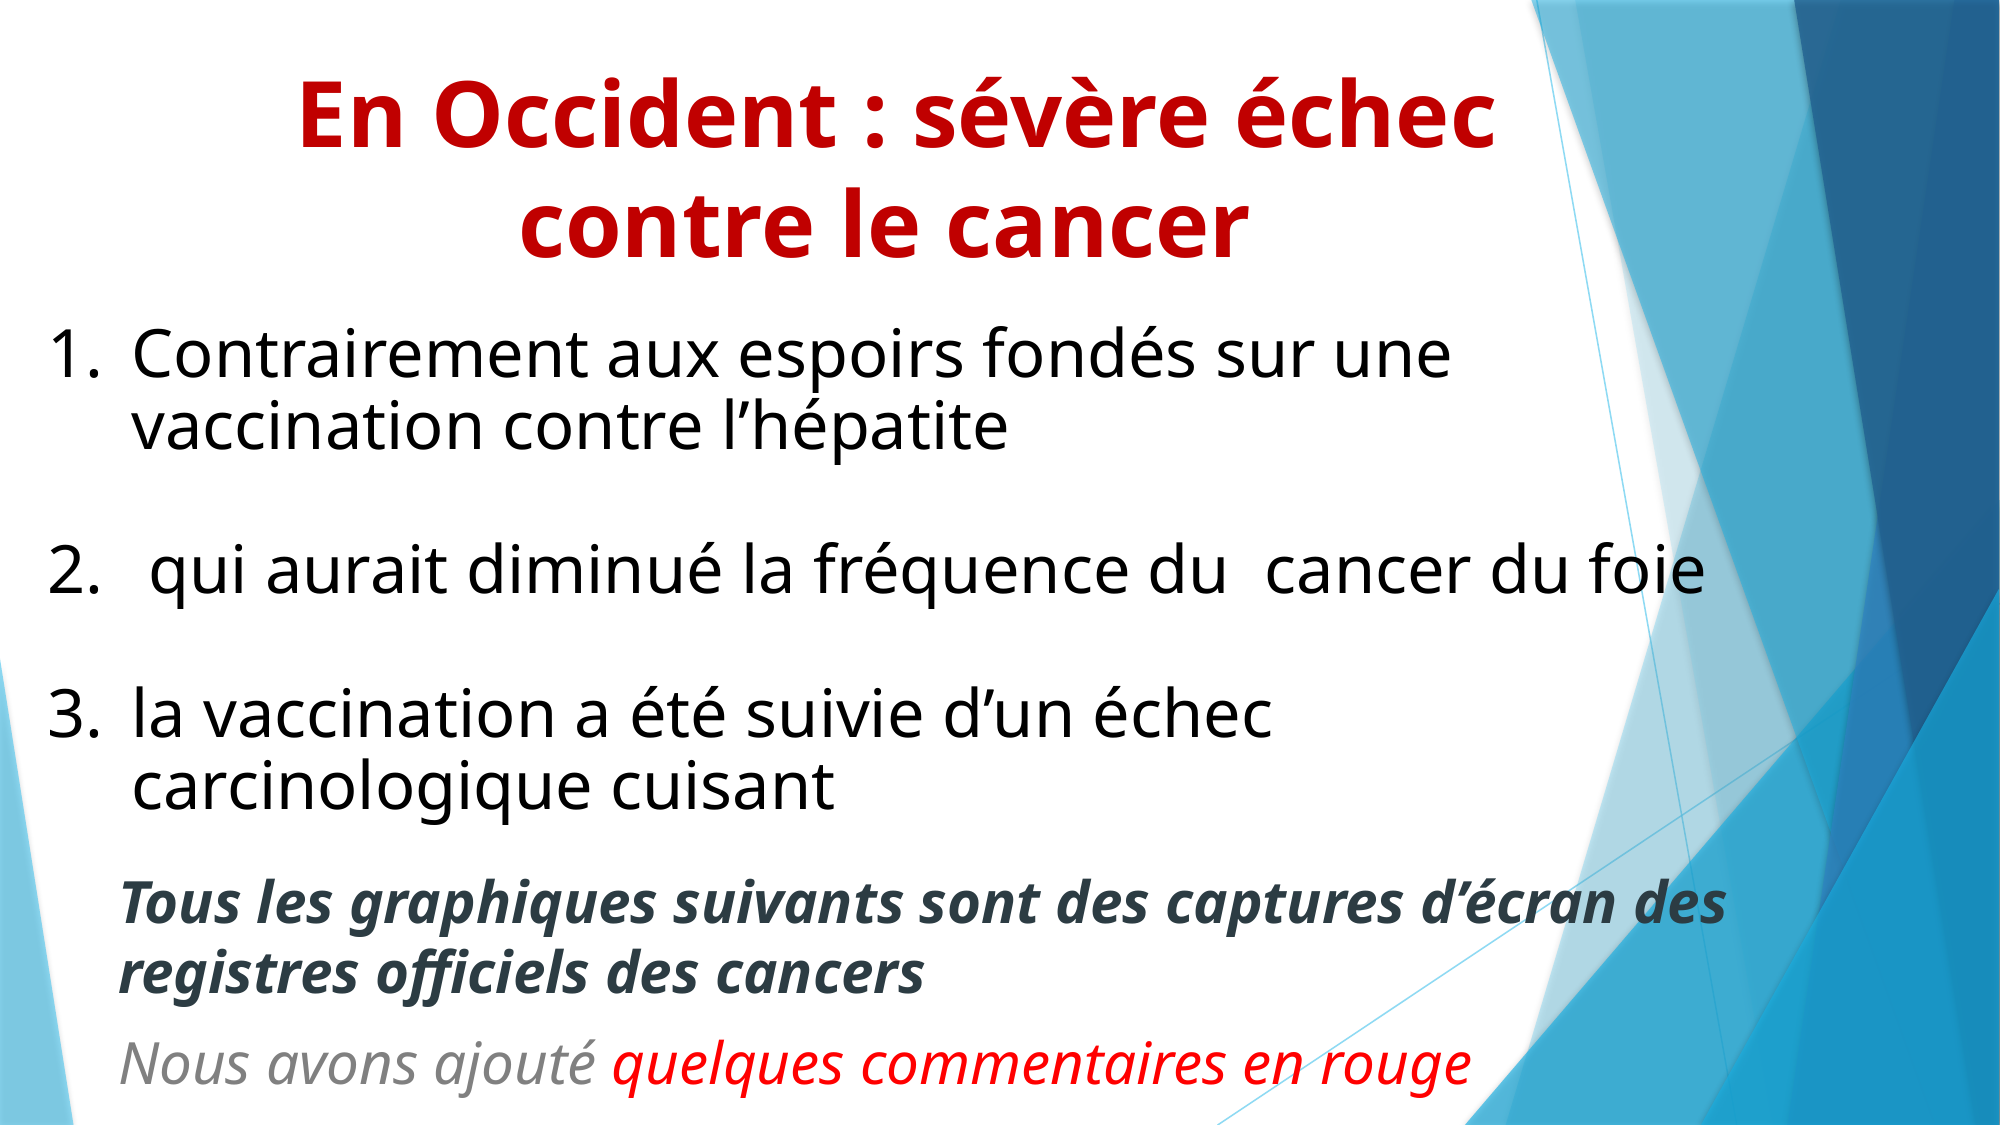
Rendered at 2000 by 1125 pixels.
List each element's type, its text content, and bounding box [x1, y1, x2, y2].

text_box Contrairement aux espoirs fondés sur une vaccination contre l’hépatite qui aurait diminué la fréquence du cancer du foie la vaccination a été suivie d’un échec carcinologique cuisant [32, 313, 1744, 832]
title En Occident : sévère échec contre le cancer [203, 45, 1591, 284]
list Tous les graphiques suivants sont des captures d’écran des registres officiels des cancers Nous avons ajouté quelques commentaires en rouge [103, 857, 1968, 1112]
